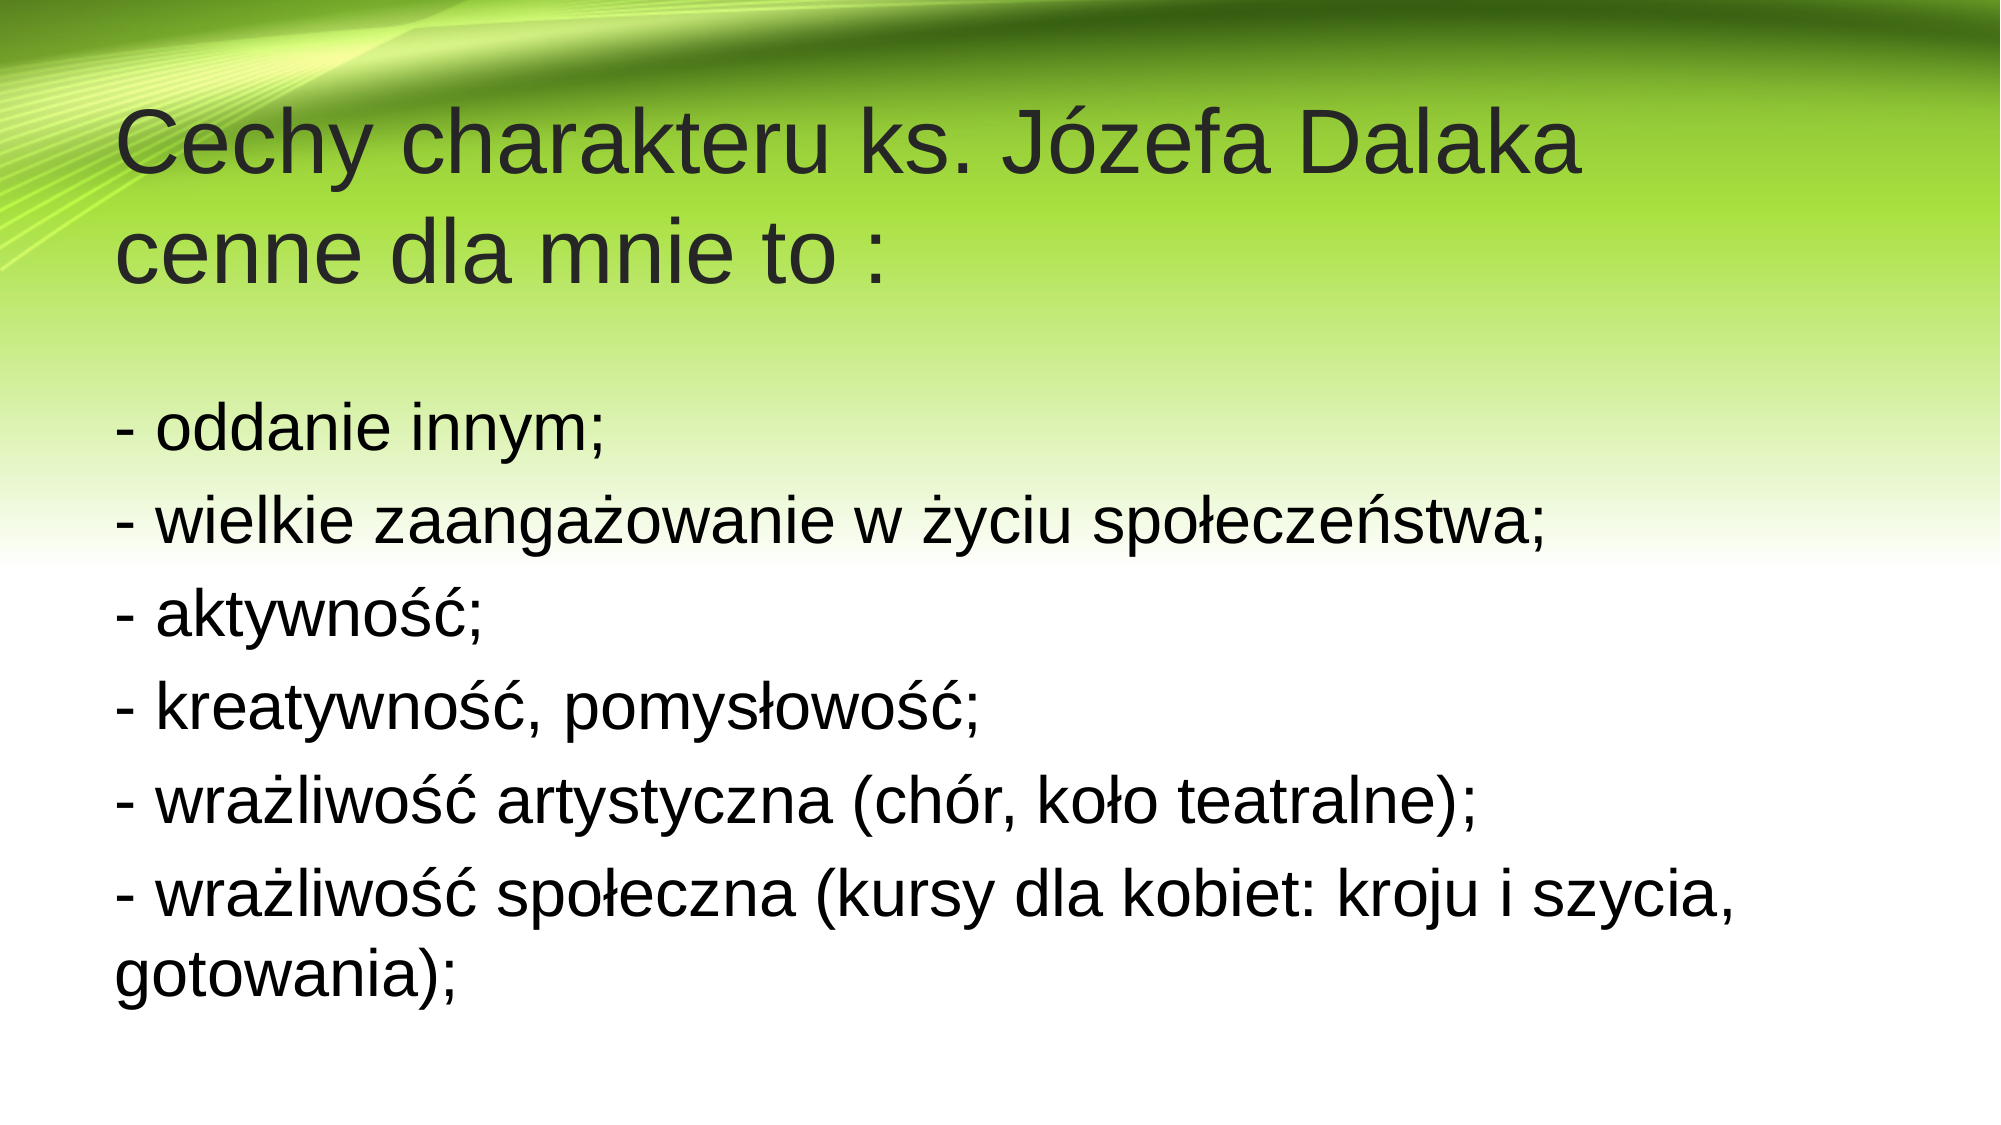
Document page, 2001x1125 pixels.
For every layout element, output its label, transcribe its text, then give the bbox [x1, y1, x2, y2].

list - oddanie innym; - wielkie zaangażowanie w życiu społeczeństwa; - aktywność; - kreatywność, pomysłowość; - wrażliwość artystyczna (chór, koło teatralne); - wrażliwość społeczna (kursy dla kobiet: kroju i szycia, gotowania); [99, 375, 1901, 961]
picture [0, 0, 2000, 1125]
title Cechy charakteru ks. Józefa Dalaka cenne dla mnie to : [99, 150, 1901, 324]
